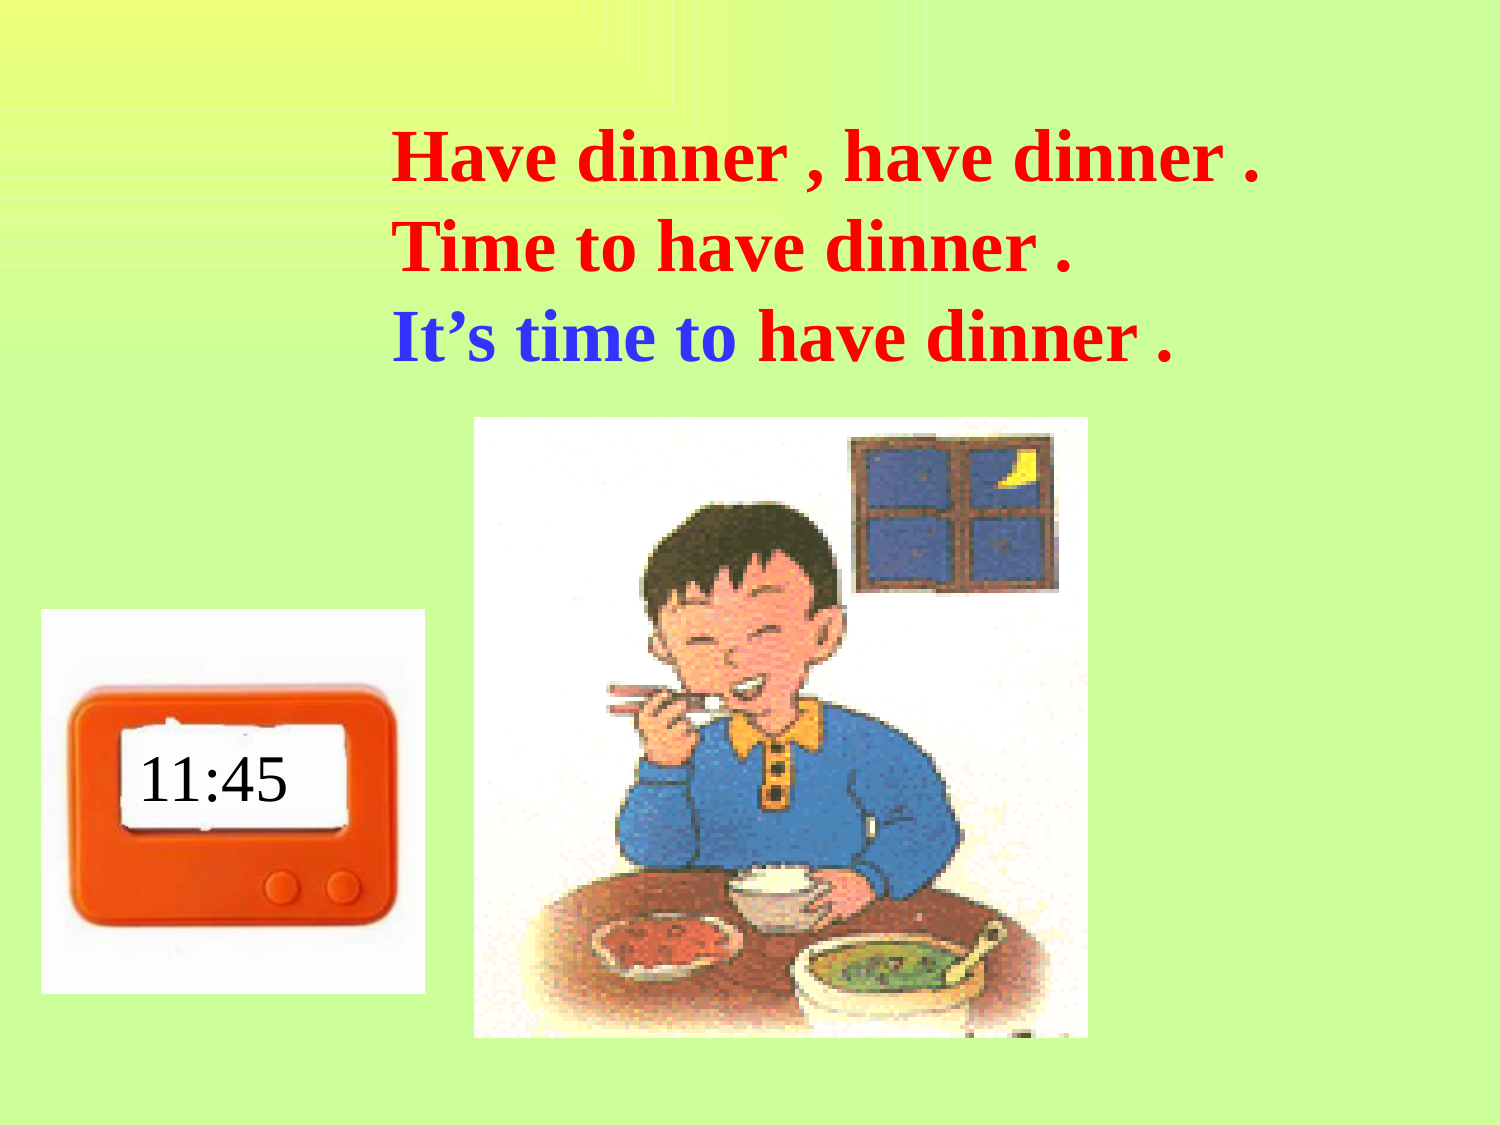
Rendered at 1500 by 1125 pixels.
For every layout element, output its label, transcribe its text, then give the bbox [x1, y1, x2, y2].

picture [474, 416, 1088, 1038]
text_box Have dinner , have dinner . Time to have dinner . It’s time to have dinner . [376, 99, 1277, 475]
picture [40, 609, 426, 994]
